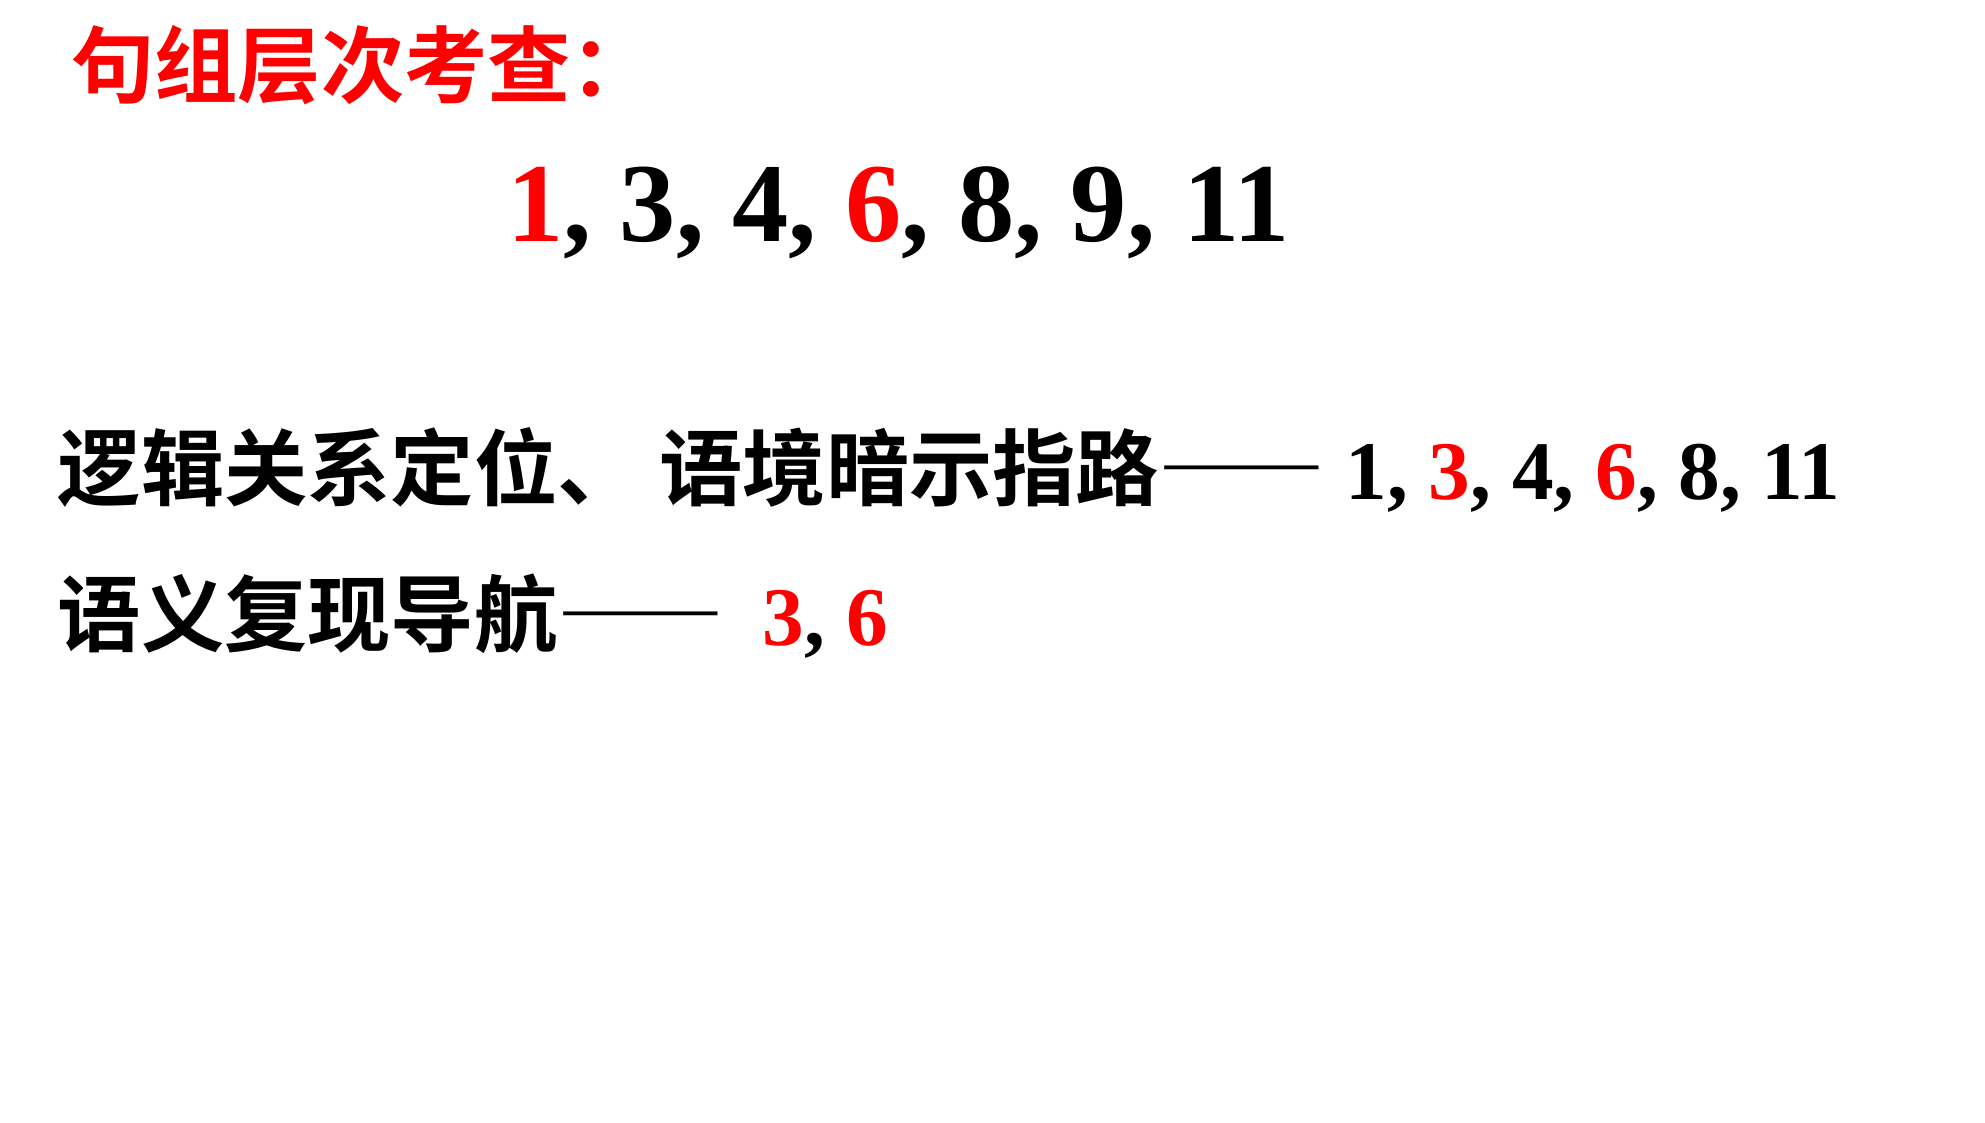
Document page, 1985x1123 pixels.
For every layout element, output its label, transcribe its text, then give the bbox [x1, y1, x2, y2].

text_box 逻辑关系定位、 语境暗示指路——1, 3, 4, 6, 8, 11 [57, 416, 1985, 543]
text_box 1, 3, 4, 6, 8, 9, 11 [90, 122, 1708, 416]
text_box 句组层次考查： [56, 6, 1596, 121]
text_box 语义复现导航—— 3, 6 [57, 561, 1985, 688]
